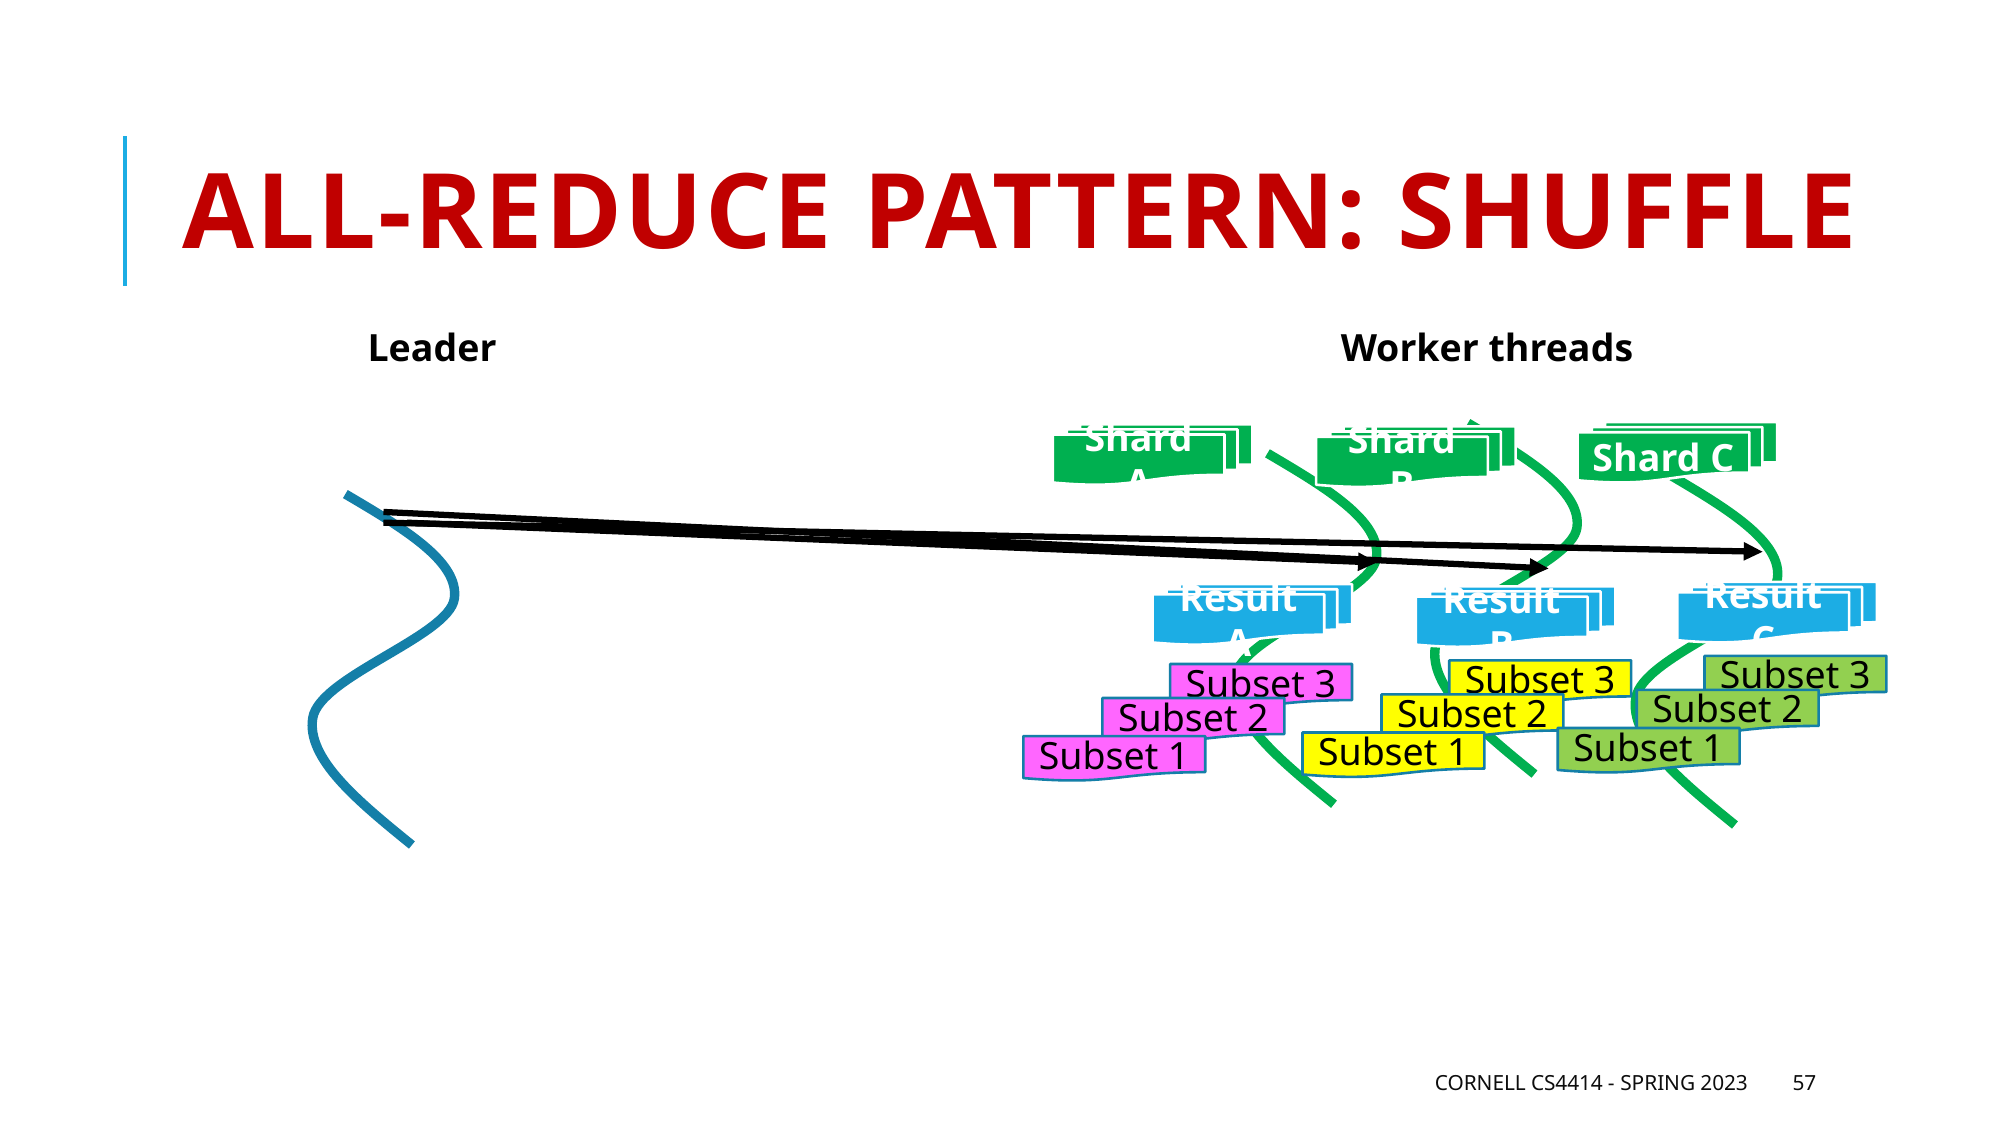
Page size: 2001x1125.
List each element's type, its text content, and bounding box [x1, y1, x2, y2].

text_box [383, 559, 1549, 569]
text_box [1240, 637, 1308, 662]
text_box [1433, 644, 1513, 693]
text_box [1290, 577, 1367, 588]
text_box Subset 1 [1556, 726, 1741, 774]
text_box [1478, 451, 1579, 517]
text_box [1497, 577, 1525, 585]
text_box [1684, 546, 1780, 588]
text_box [310, 492, 456, 847]
text_box Subset 3 [1703, 654, 1888, 697]
text_box [1488, 733, 1536, 776]
text_box Result B [1414, 585, 1617, 649]
text_box Subset 2 [1635, 688, 1820, 732]
text_box Leader [247, 316, 617, 377]
text_box Result A [1151, 582, 1354, 646]
text_box [1669, 479, 1739, 517]
text_box Subset 3 [1447, 659, 1633, 701]
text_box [383, 511, 1549, 518]
text_box Worker threads [1302, 316, 1672, 377]
text_box Subset 1 [1022, 734, 1207, 782]
title All-Reduce pattern: Shuffle [168, 96, 1938, 342]
text_box Subset 2 [1380, 693, 1565, 737]
footer Cornell CS4414 - Spring 2023 [794, 1061, 1763, 1107]
text_box [1669, 766, 1736, 827]
text_box [1256, 703, 1335, 806]
text_box Shard A [1051, 422, 1254, 486]
text_box Subset 3 [1168, 662, 1354, 705]
text_box Subset 1 [1301, 731, 1486, 779]
text_box Shard B [1314, 425, 1517, 489]
text_box Subset 2 [1101, 696, 1286, 740]
text_box [1266, 452, 1350, 506]
slide_number 57 [1777, 1061, 1938, 1107]
text_box [1638, 643, 1703, 688]
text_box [383, 522, 1763, 552]
text_box Result C [1676, 580, 1879, 644]
text_box Shard C [1576, 420, 1779, 484]
